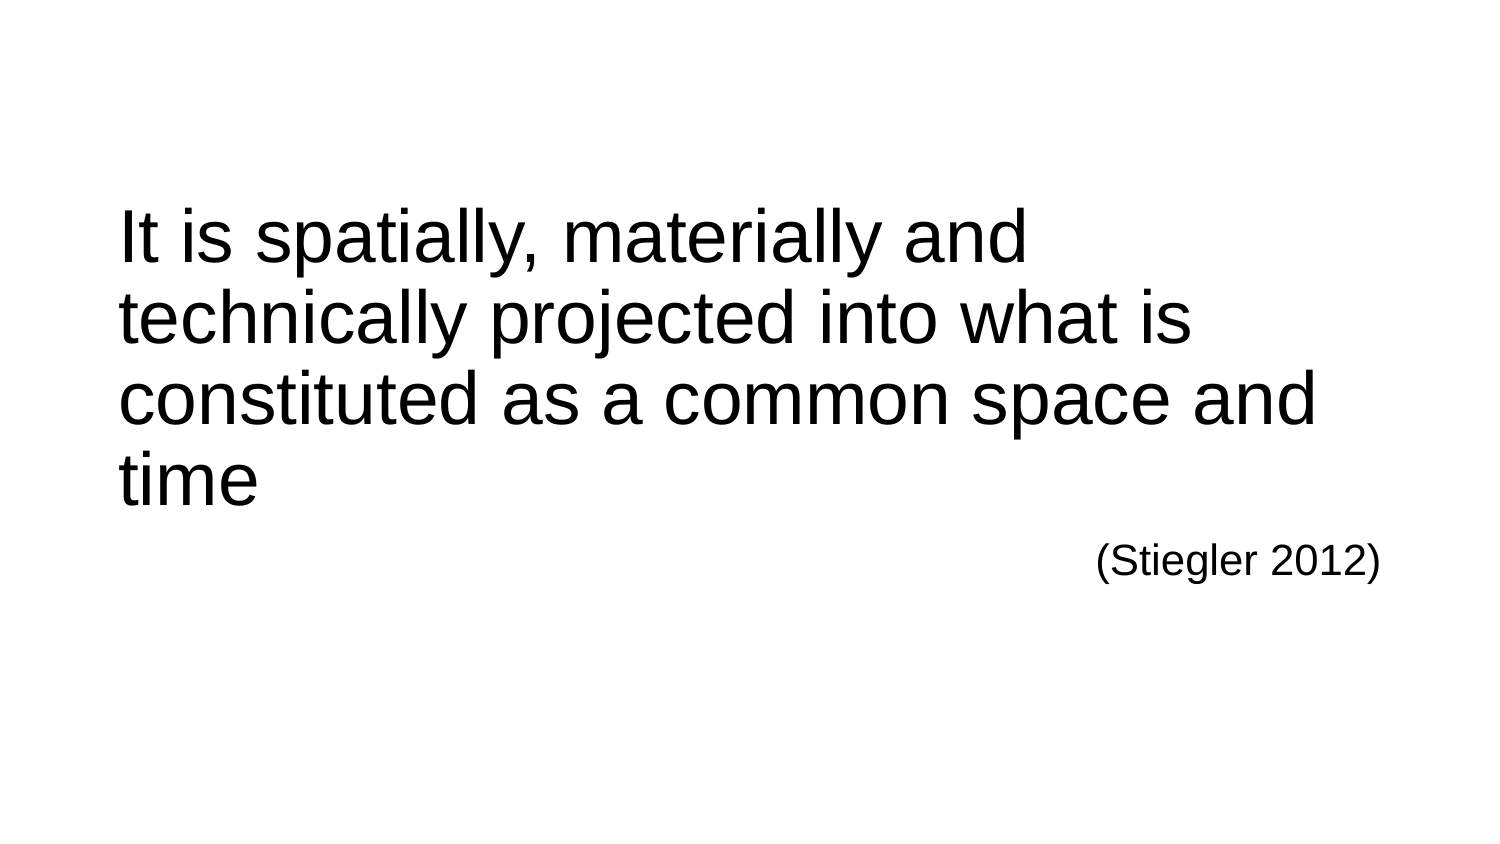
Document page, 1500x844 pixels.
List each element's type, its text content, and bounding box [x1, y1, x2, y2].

list It is spatially, materially and technically projected into what is constituted as a common space and time (Stiegler 2012) [103, 154, 1397, 691]
